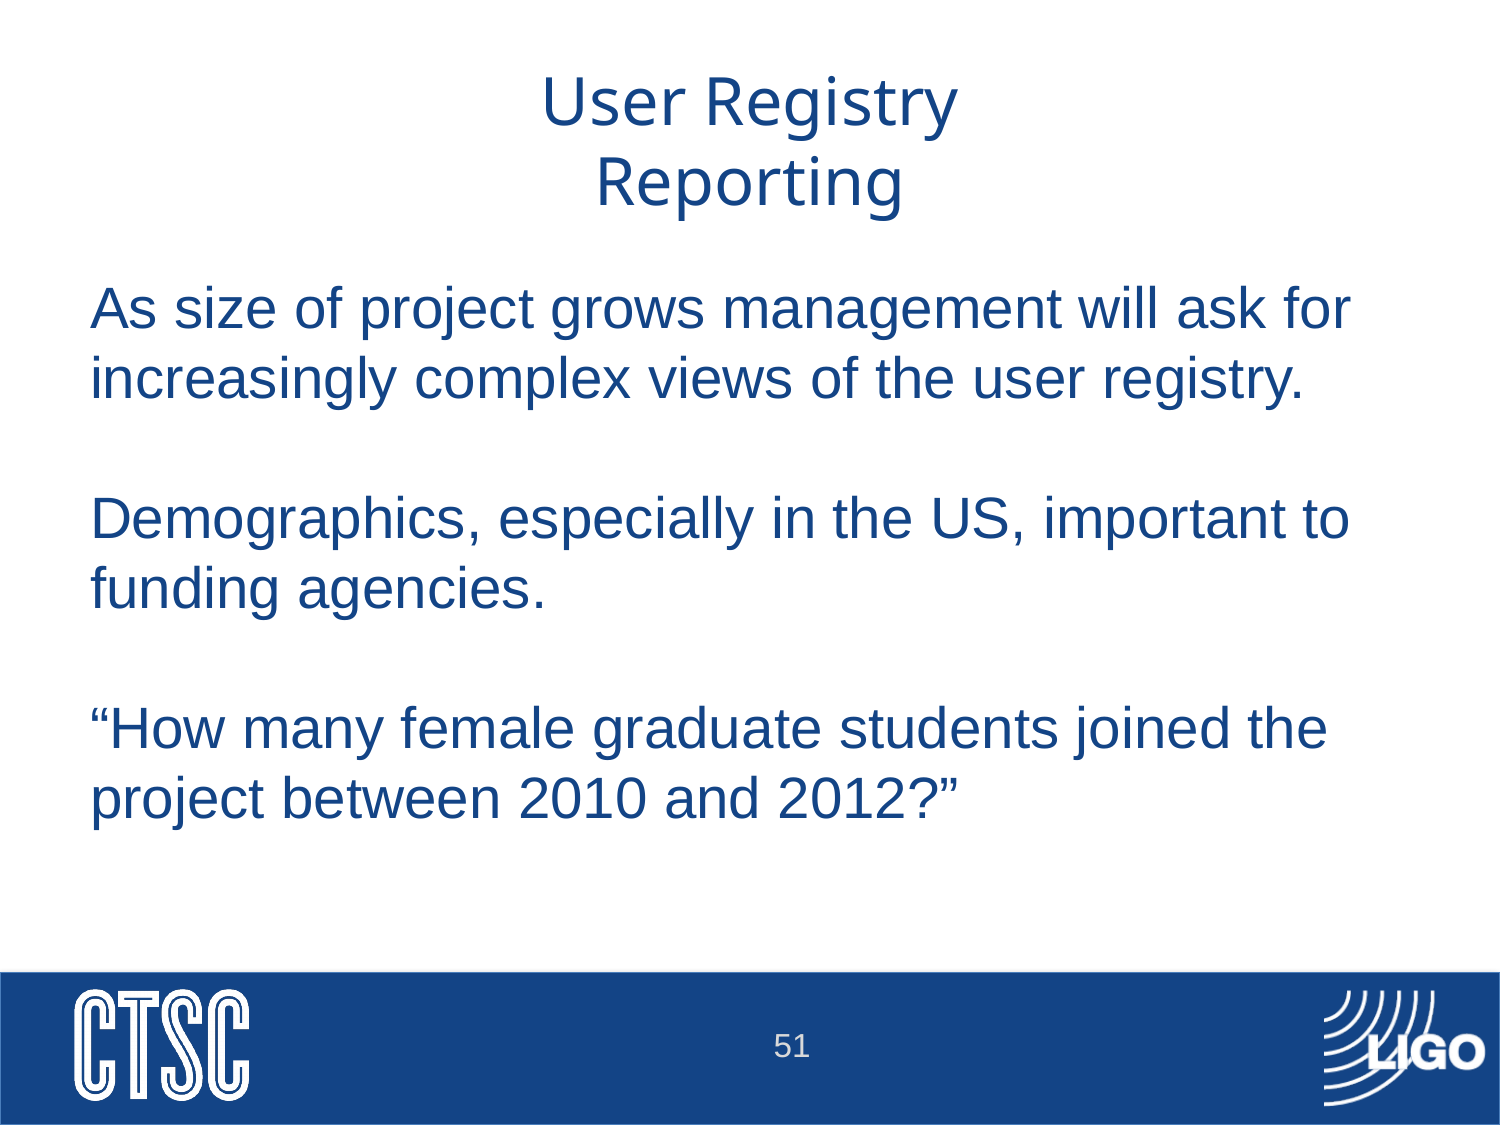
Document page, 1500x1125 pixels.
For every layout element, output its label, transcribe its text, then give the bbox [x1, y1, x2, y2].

list As size of project grows management will ask for increasingly complex views of the user registry. Demographics, especially in the US, important to funding agencies. “How many female graduate students joined the project between 2010 and 2012?” [75, 262, 1425, 877]
title User Registry Reporting [75, 45, 1425, 233]
picture [0, 972, 336, 1125]
picture [1324, 990, 1487, 1107]
